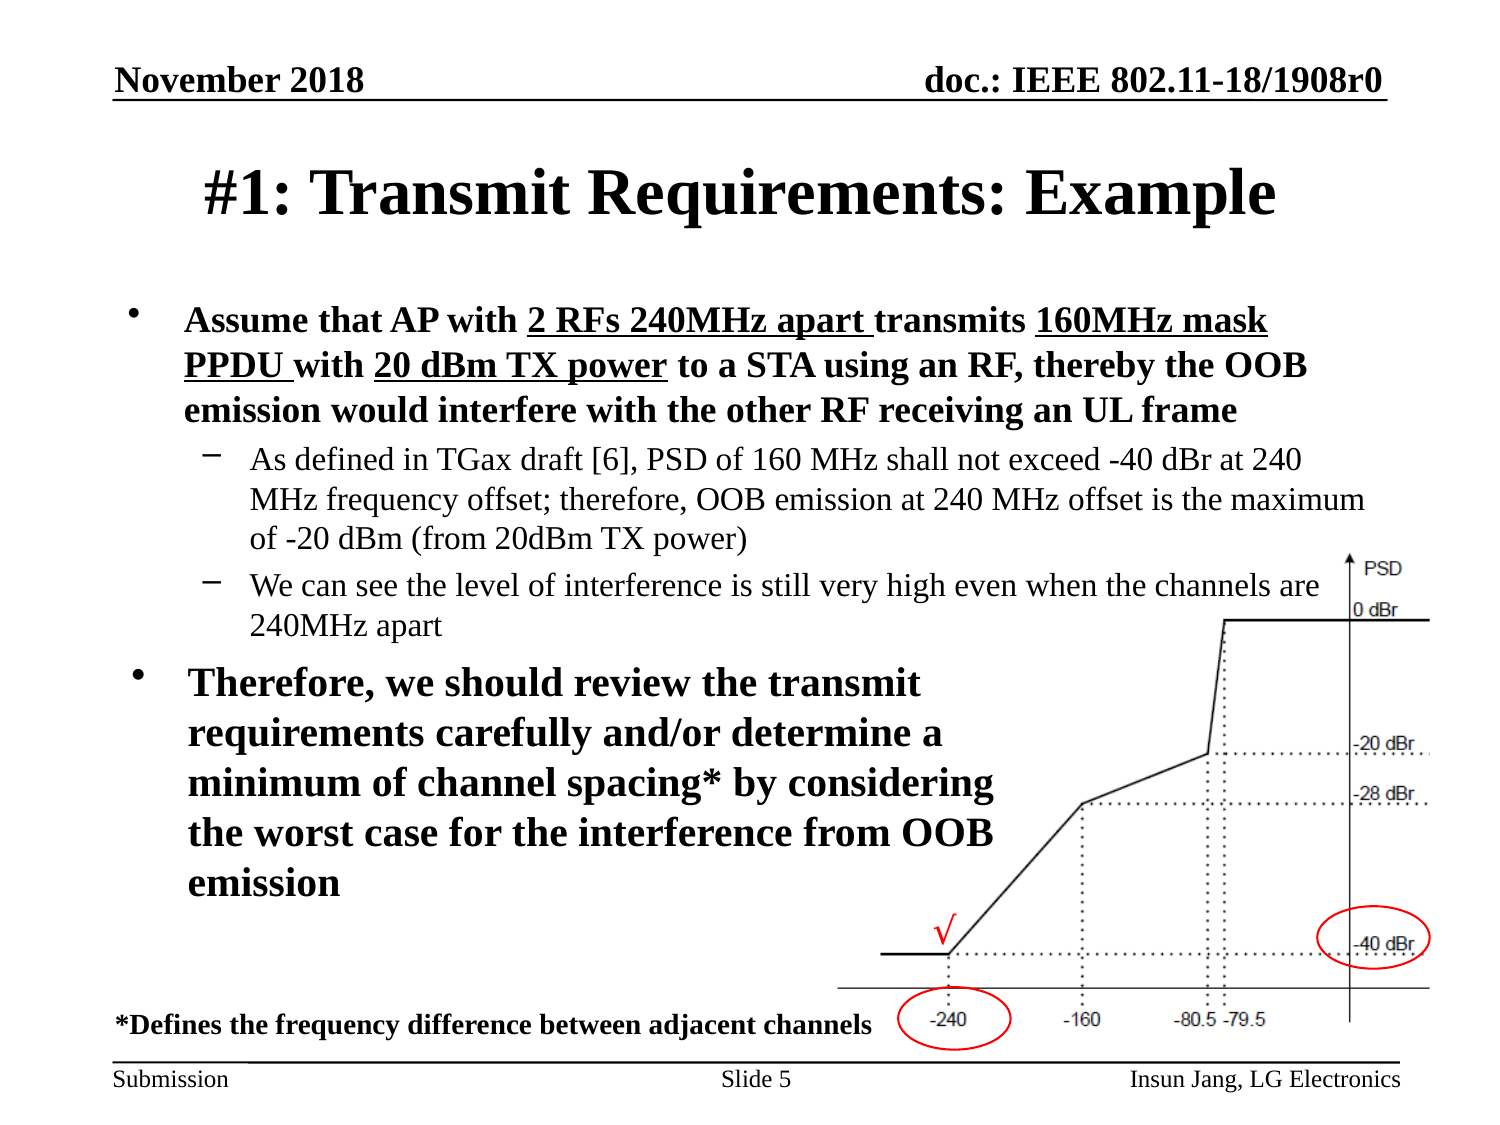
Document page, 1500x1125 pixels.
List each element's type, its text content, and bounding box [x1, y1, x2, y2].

picture [837, 524, 1430, 1050]
text_box *Defines the frequency difference between adjacent channels [99, 997, 832, 1048]
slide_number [114, 54, 368, 101]
slide_number Slide 5 [712, 1061, 800, 1093]
title #1: Transmit Requirements: Example [112, 112, 1388, 263]
text_box Therefore, we should review the transmit requirements carefully and/or determine a minimum of channel spacing* by considering the worst case for the interference from OOB emission [116, 646, 832, 813]
list Assume that AP with 2 RFs 240MHz apart transmits 160MHz mask PPDU with 20 dBm TX power to a STA using an RF, thereby the OOB emission would interfere with the other RF receiving an UL frame As defined in TGax draft [6], PSD of 160 MHz shall not exceed -40 dBr at 240 MHz frequency offset; therefore, OOB emission at 240 MHz offset is the maximum of -20 dBm (from 20dBm TX power) We can see the level of interference is still very high even when the channels are 240MHz apart [112, 287, 1388, 675]
footer Insun Jang, LG Electronics [1125, 1061, 1402, 1093]
